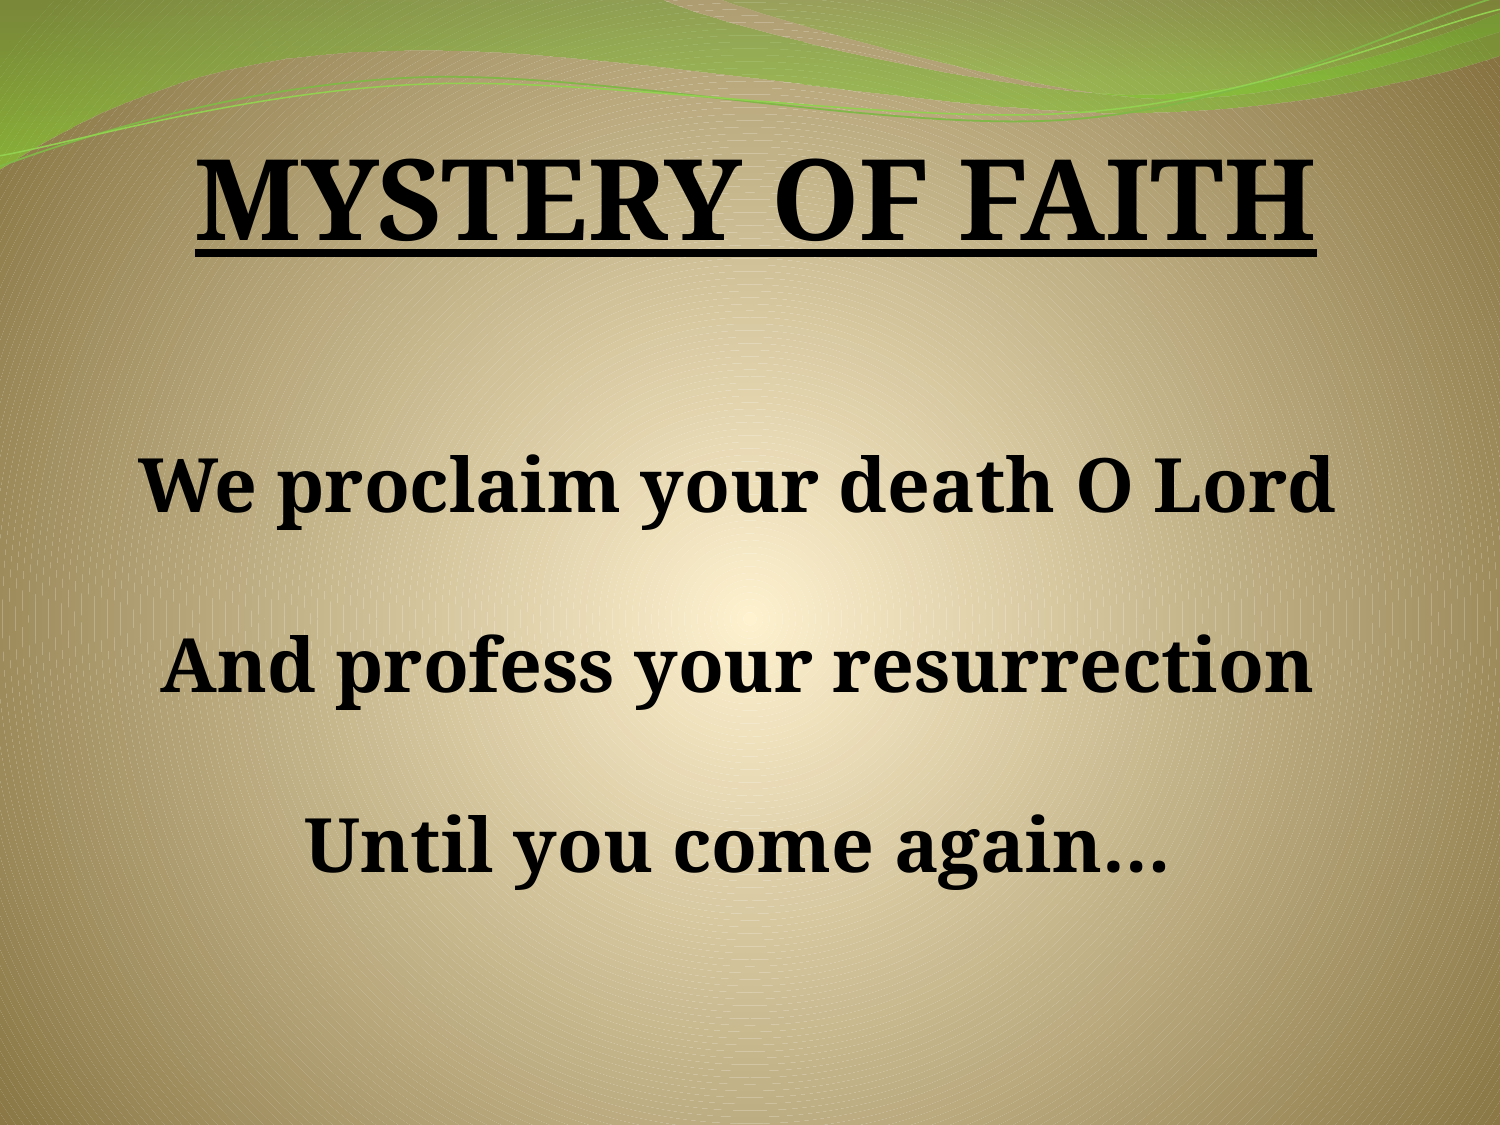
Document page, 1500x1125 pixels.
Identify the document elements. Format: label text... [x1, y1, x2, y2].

text_box MYSTERY OF FAITH [93, 93, 1418, 271]
text_box We proclaim your death O Lord And profess your resurrection Until you come again… [93, 339, 1383, 895]
